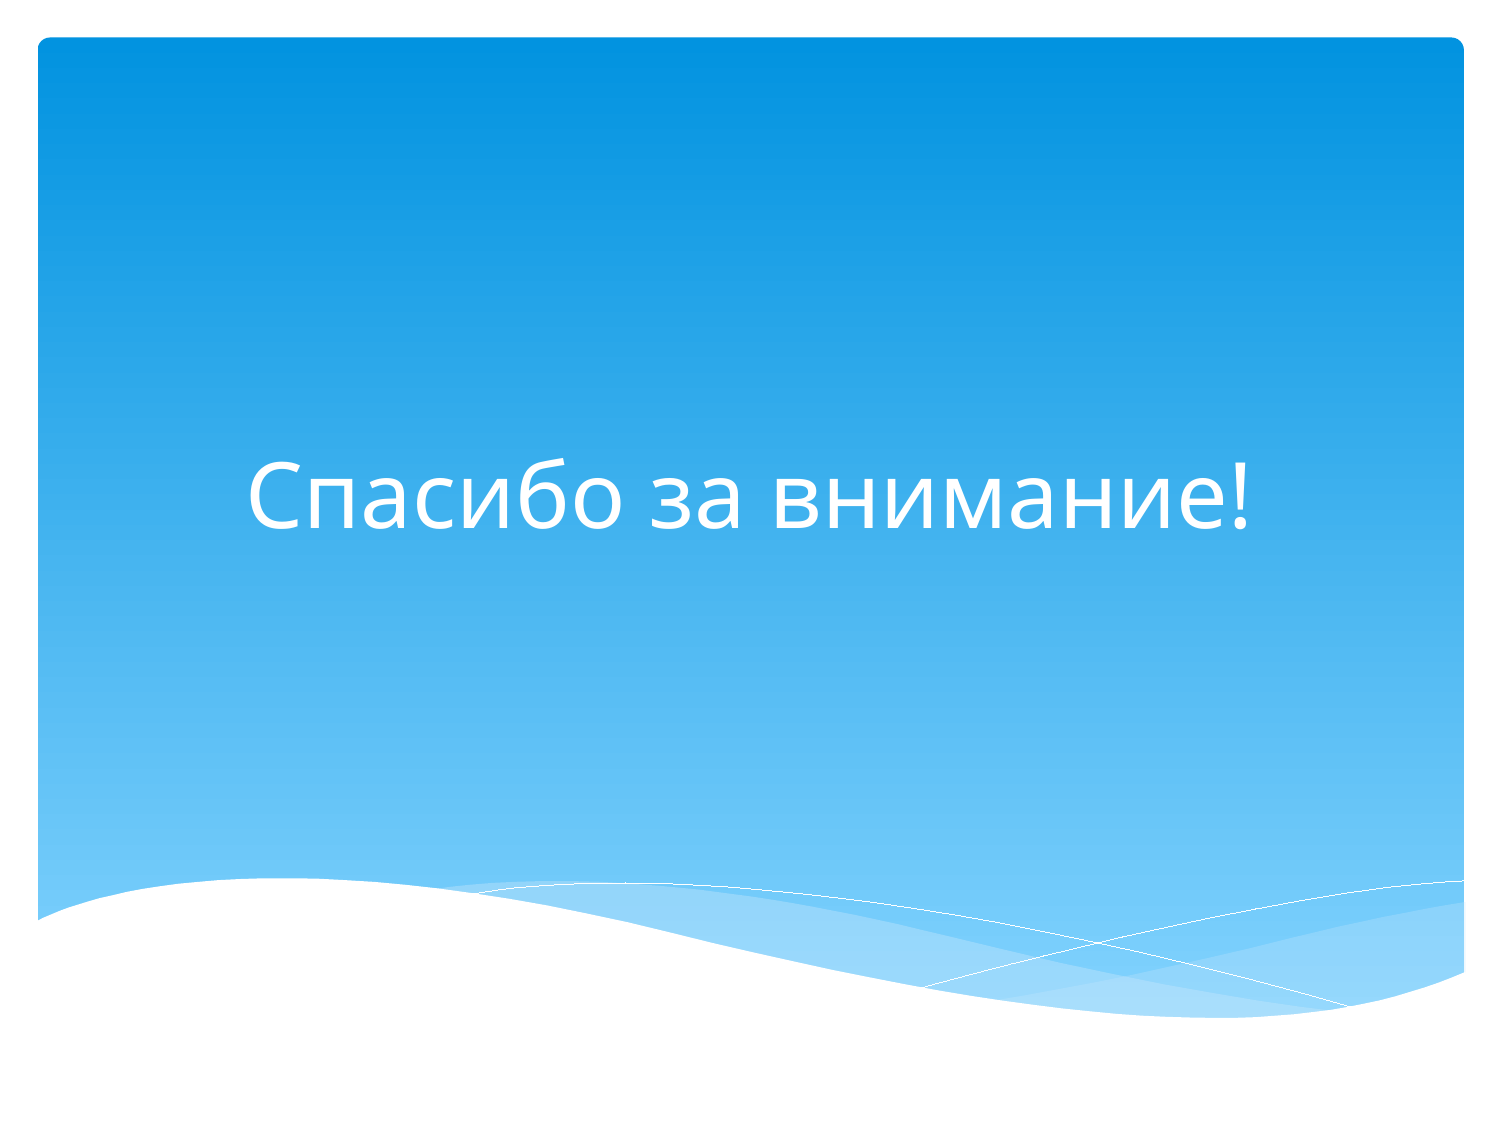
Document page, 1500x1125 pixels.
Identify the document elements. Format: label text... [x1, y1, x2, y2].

title Спасибо за внимание! [112, 262, 1388, 555]
